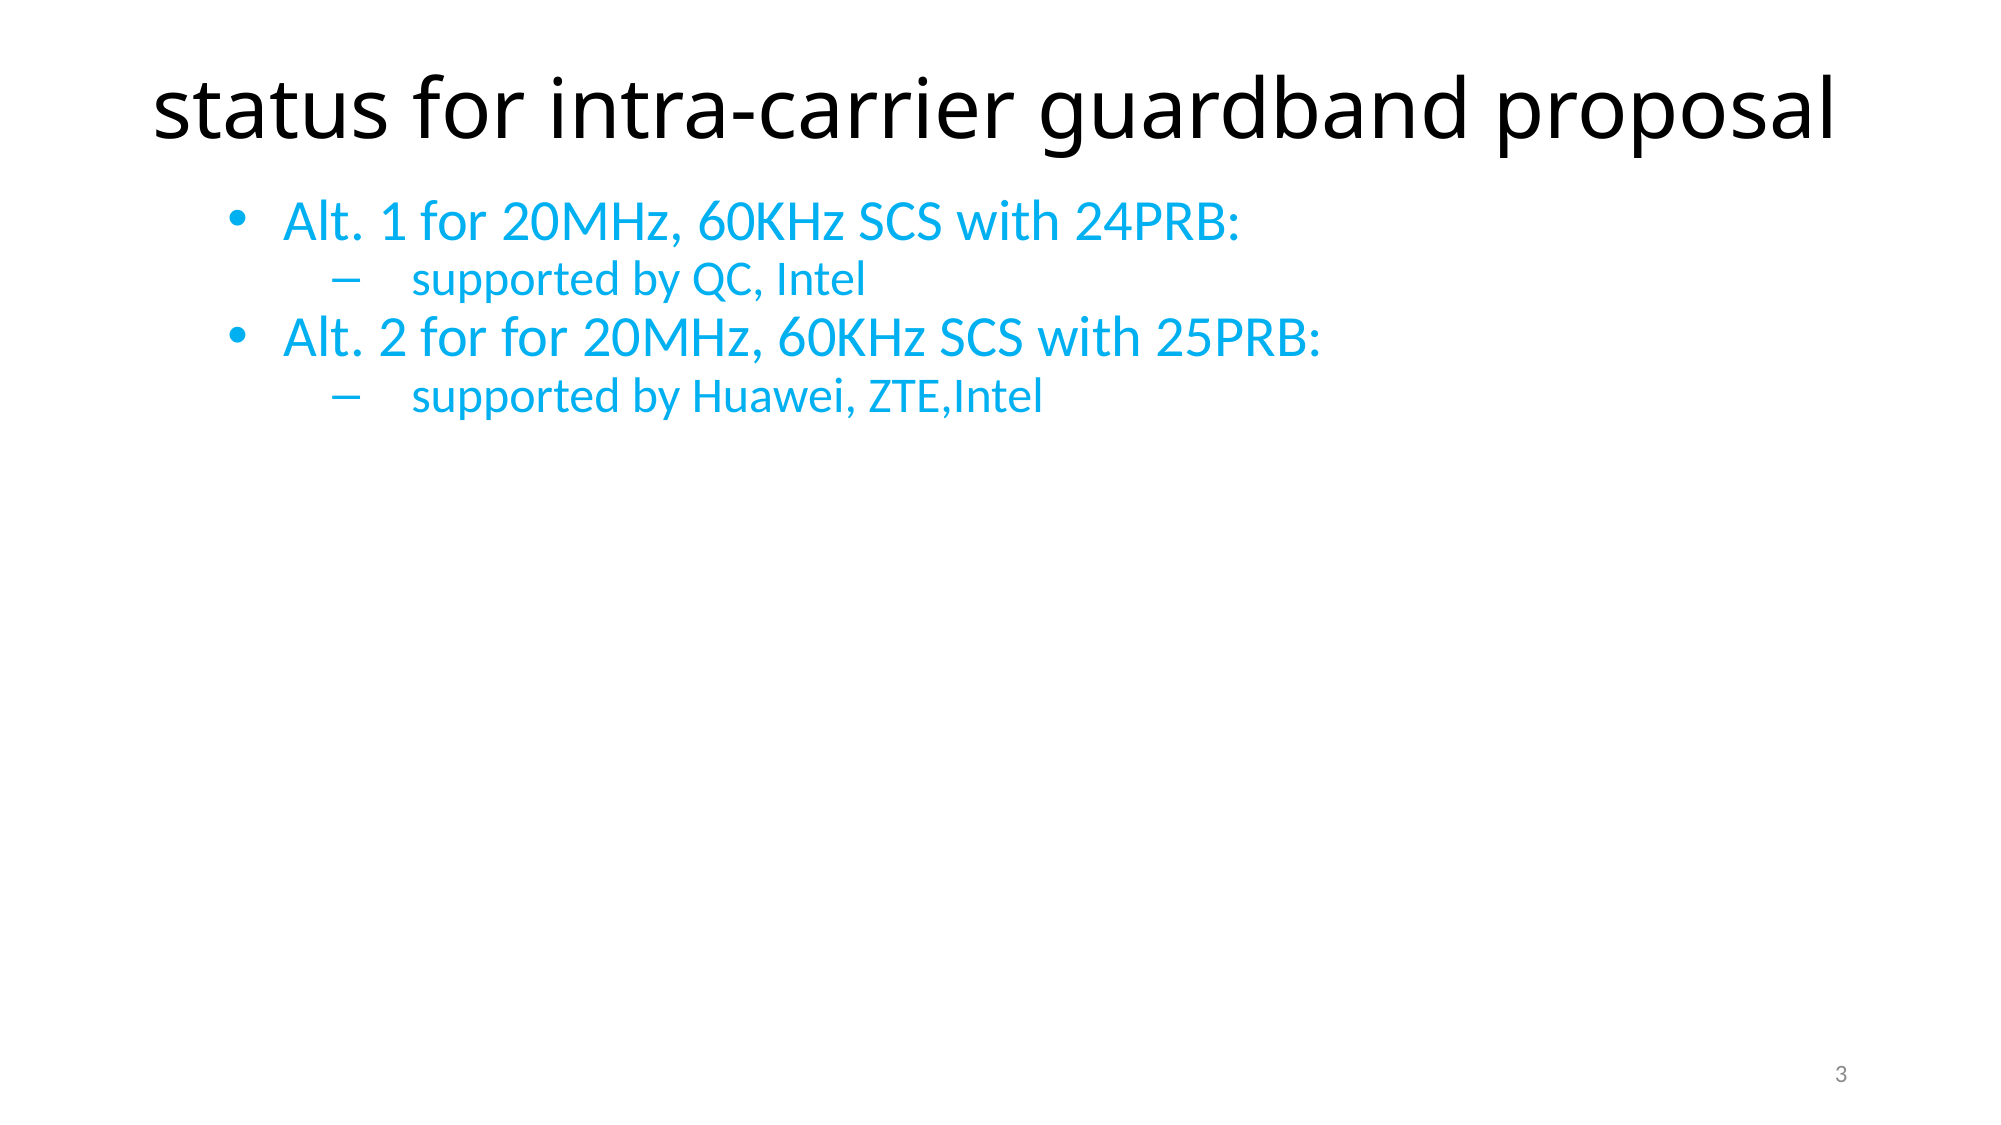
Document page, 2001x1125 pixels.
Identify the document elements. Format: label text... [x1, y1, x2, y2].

list Alt. 1 for 20MHz, 60KHz SCS with 24PRB: supported by QC, Intel Alt. 2 for for 20MHz, 60KHz SCS with 25PRB: supported by Huawei, ZTE,Intel [137, 164, 1863, 1048]
slide_number 3 [1412, 1042, 1863, 1103]
title status for intra-carrier guardband proposal [137, 58, 1863, 164]
